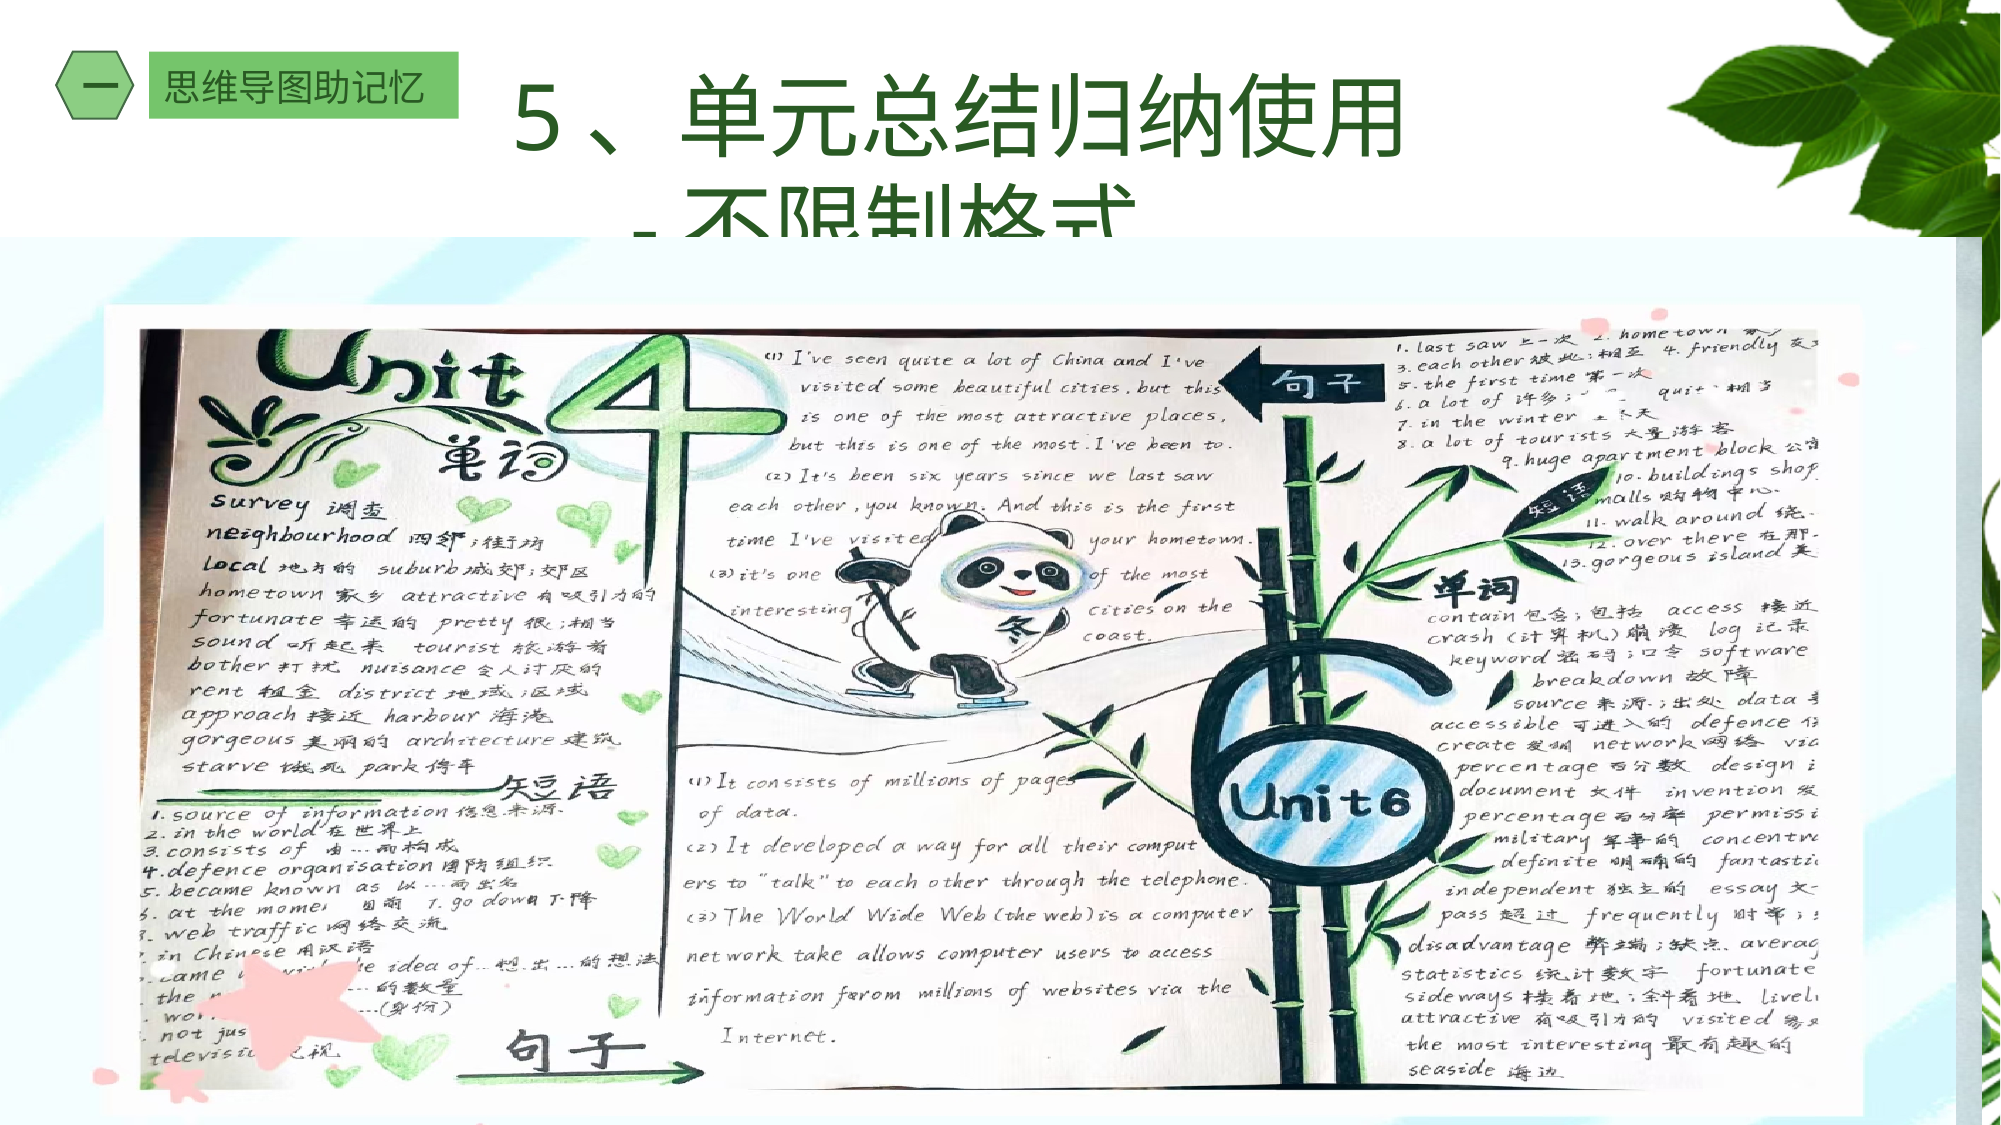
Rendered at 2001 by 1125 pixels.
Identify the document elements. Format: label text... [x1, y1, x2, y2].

text_box 一 [55, 50, 135, 120]
picture [0, 0, 2001, 1125]
text_box 思维导图助记忆 [149, 51, 459, 119]
text_box 5、单元总结归纳使用 -不限制格式 [496, 51, 1615, 237]
